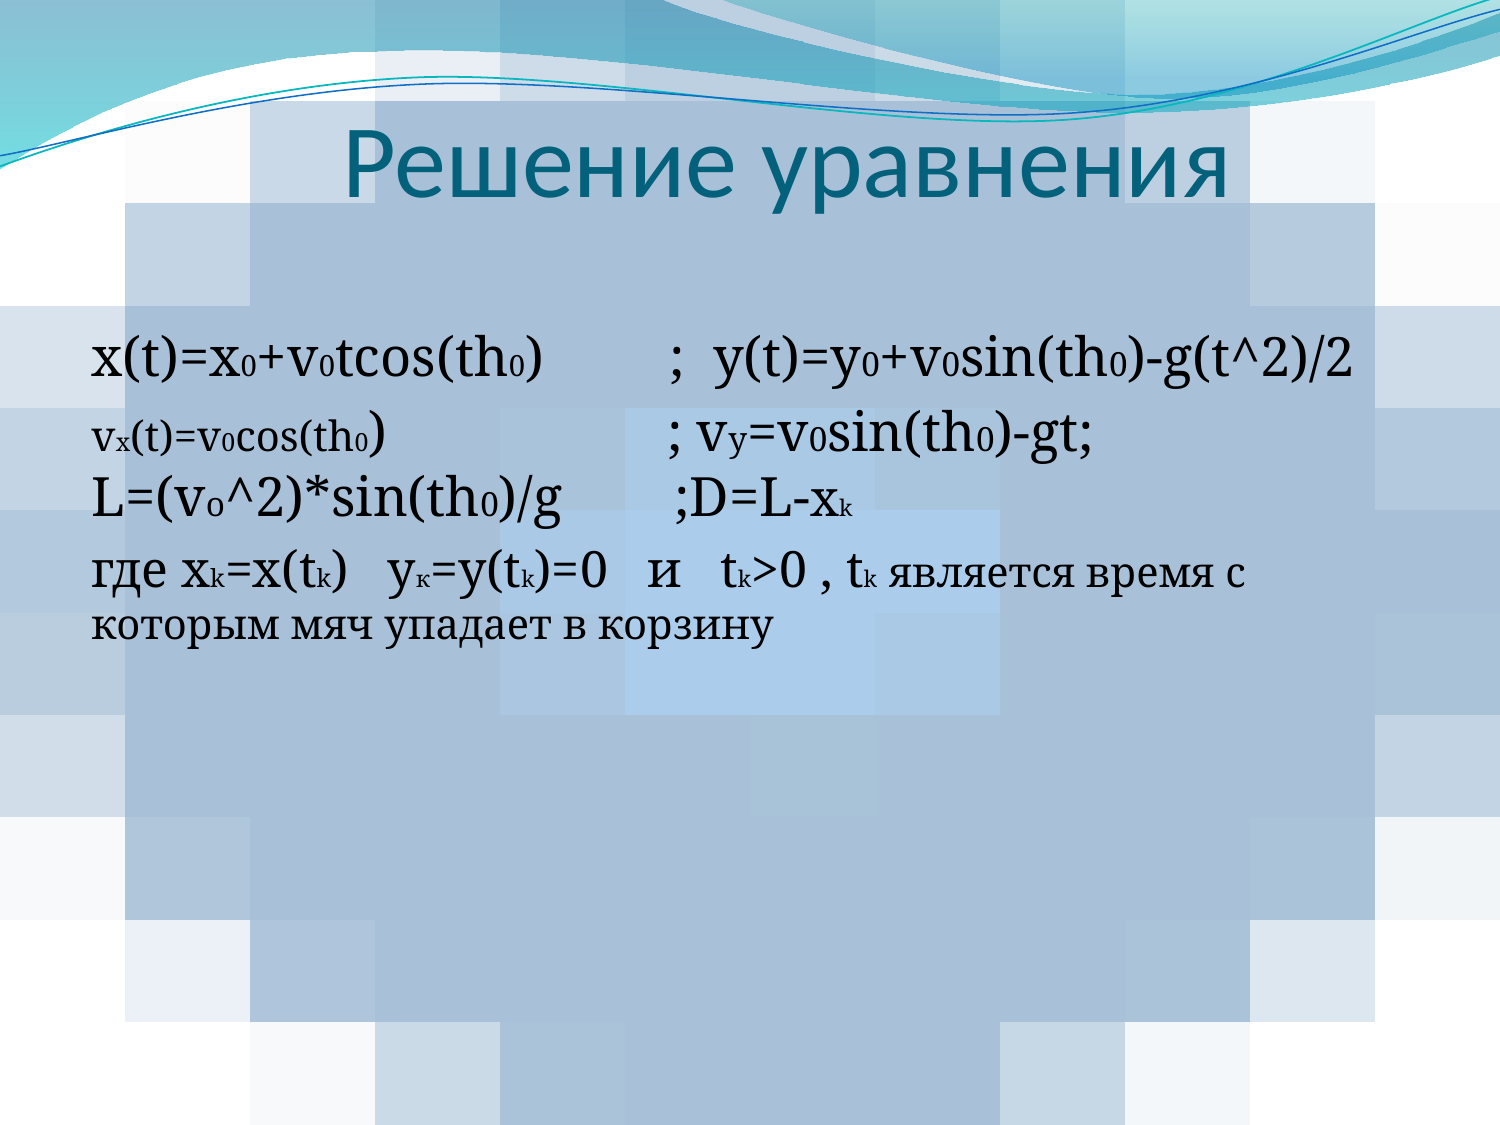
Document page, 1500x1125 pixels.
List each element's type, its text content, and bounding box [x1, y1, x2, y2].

title Решение уравнения [112, 30, 1463, 219]
list x(t)=x0+v0tcos(th0) ; y(t)=y0+v0sin(th0)-g(t^2)/2 vx(t)=v0cos(th0) ; vy=v0sin(th0)-gt; L=(vo^2)*sin(th0)/g ;D=L-xk где xk=x(tk) ук=у(tk)=0 и tk>0 , tk является время с которым мяч упадает в корзину [76, 314, 1427, 1035]
